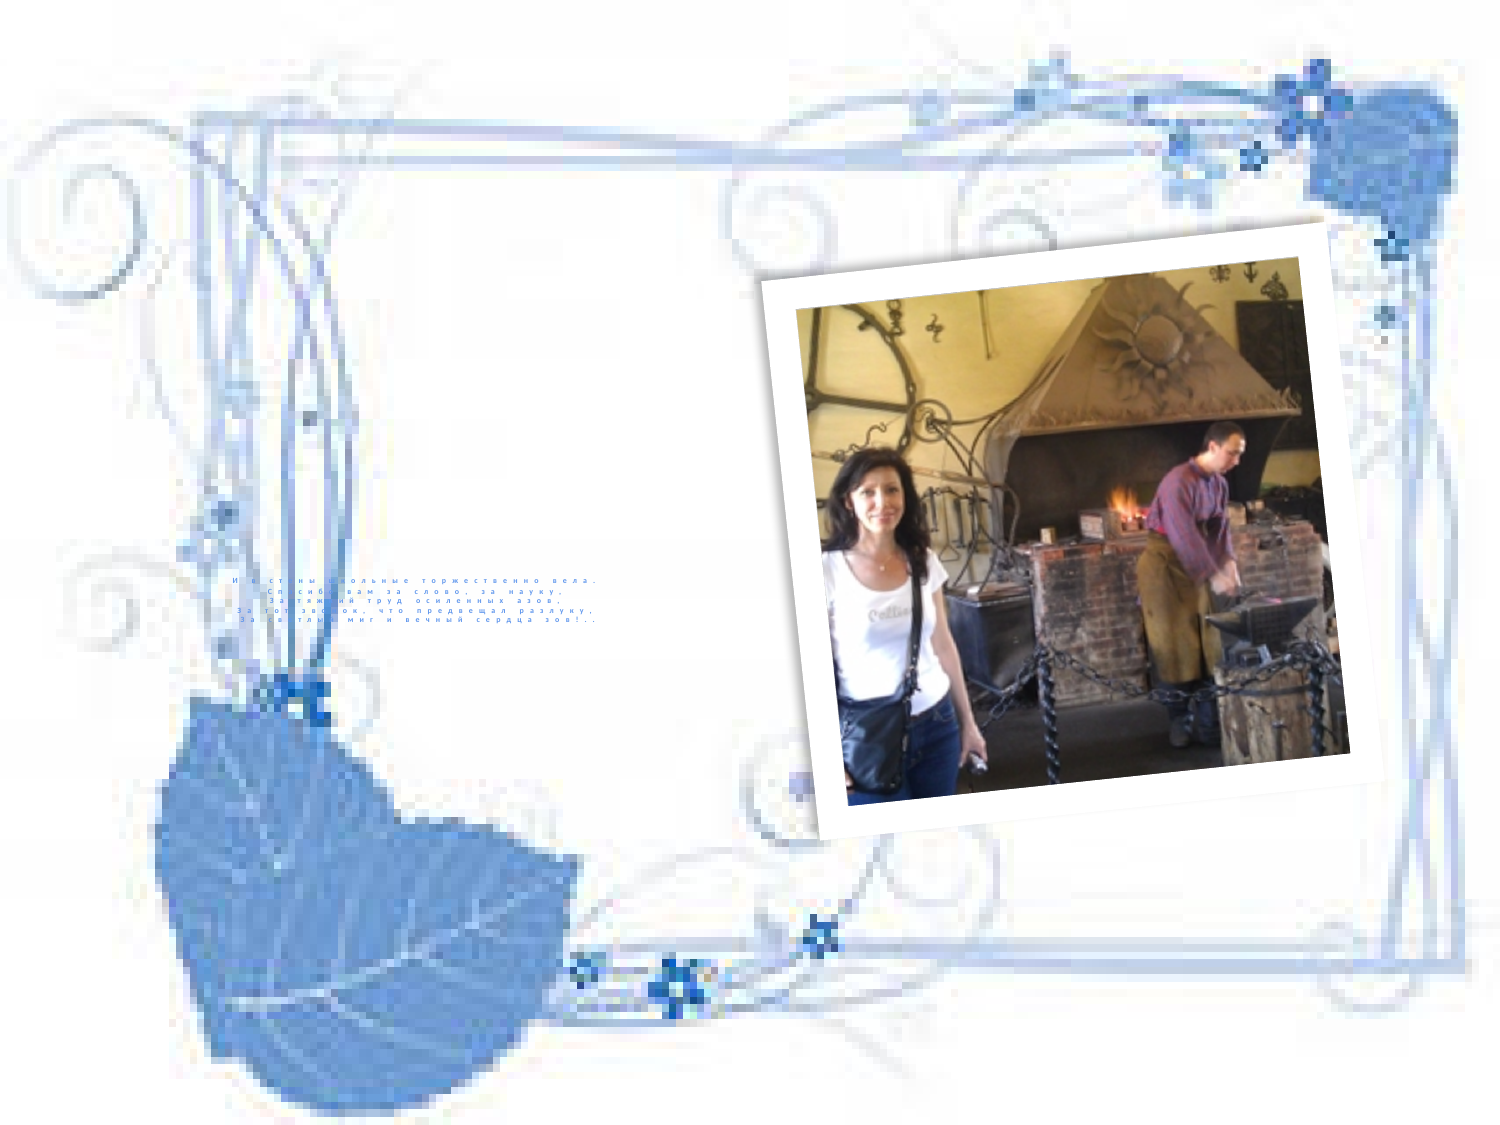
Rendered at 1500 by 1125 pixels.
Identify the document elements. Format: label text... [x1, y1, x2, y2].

title И в стены школьные торжественно вела. Спасибо вам за слово, за науку, За тяжкий труд осиленных азов, За тот звонок, что предвещал разлуку, За светлый миг и вечный сердца зов!.. [93, 562, 750, 633]
picture [0, 0, 1500, 1125]
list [820, 280, 1326, 782]
